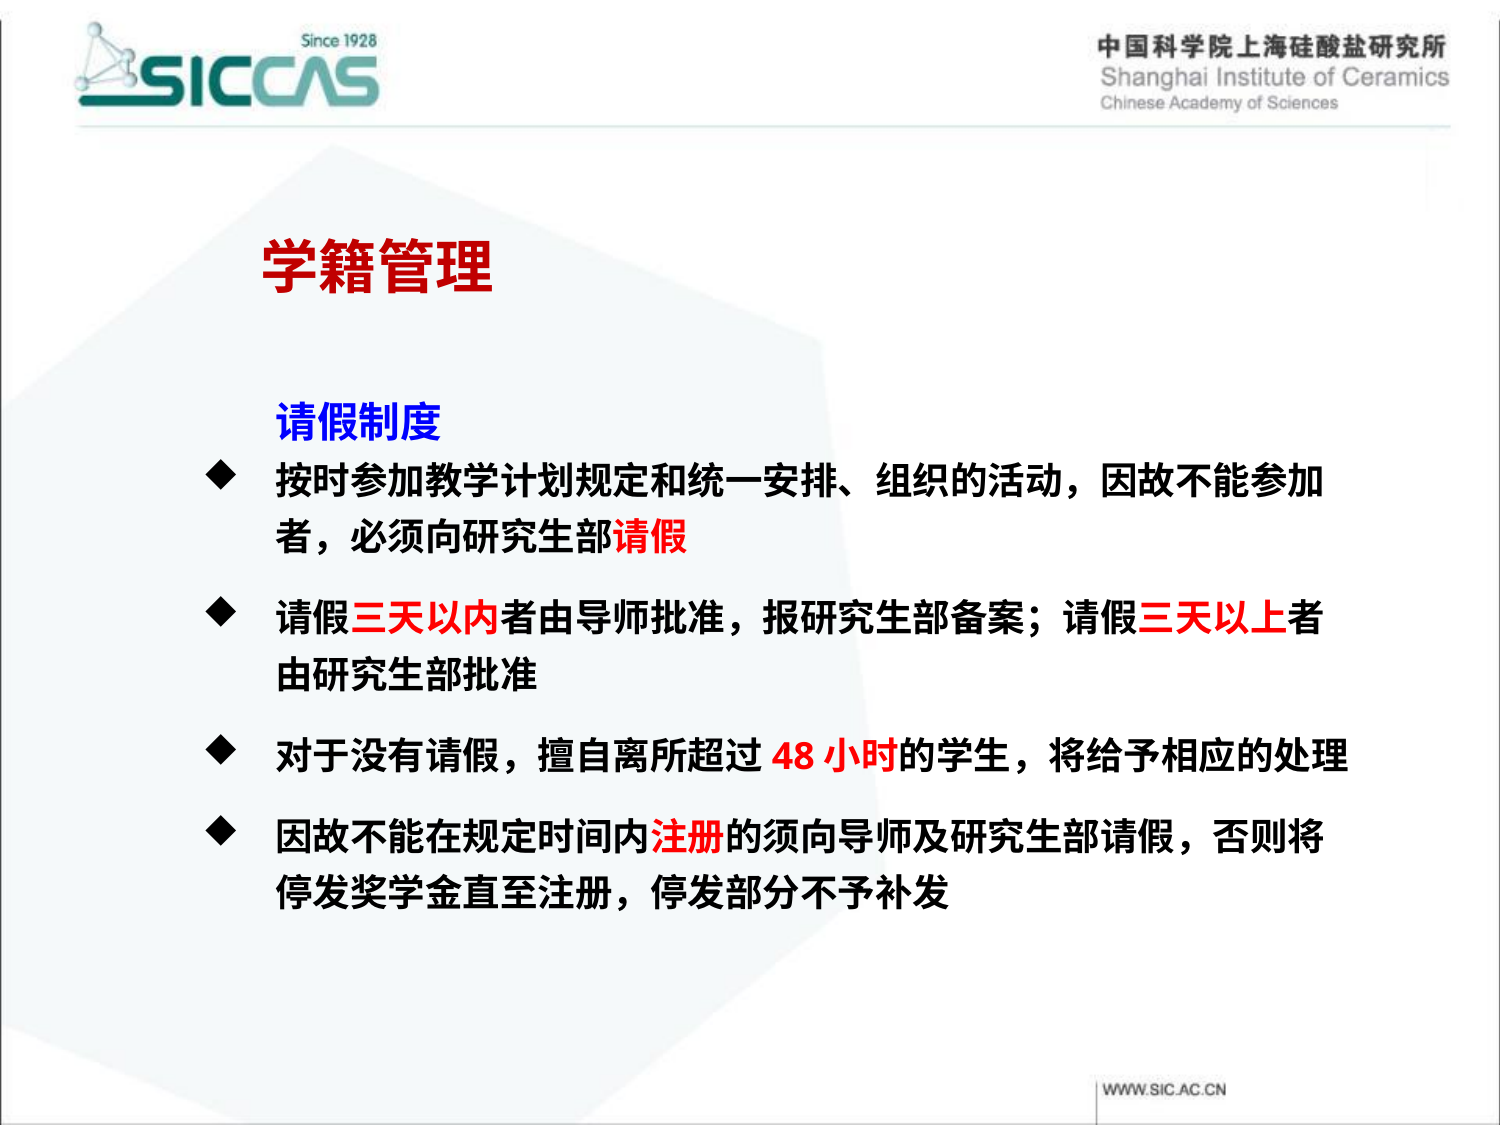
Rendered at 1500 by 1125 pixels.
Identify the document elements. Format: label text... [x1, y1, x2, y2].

text_box 请假制度 按时参加教学计划规定和统一安排、组织的活动，因故不能参加者，必须向研究生部请假 请假三天以内者由导师批准，报研究生部备案；请假三天以上者由研究生部批准 对于没有请假，擅自离所超过48小时的学生，将给予相应的处理 因故不能在规定时间内注册的须向导师及研究生部请假，否则将停发奖学金直至注册，停发部分不予补发 [187, 363, 1371, 1035]
text_box 学籍管理 [246, 222, 996, 308]
picture [0, 0, 1500, 1125]
